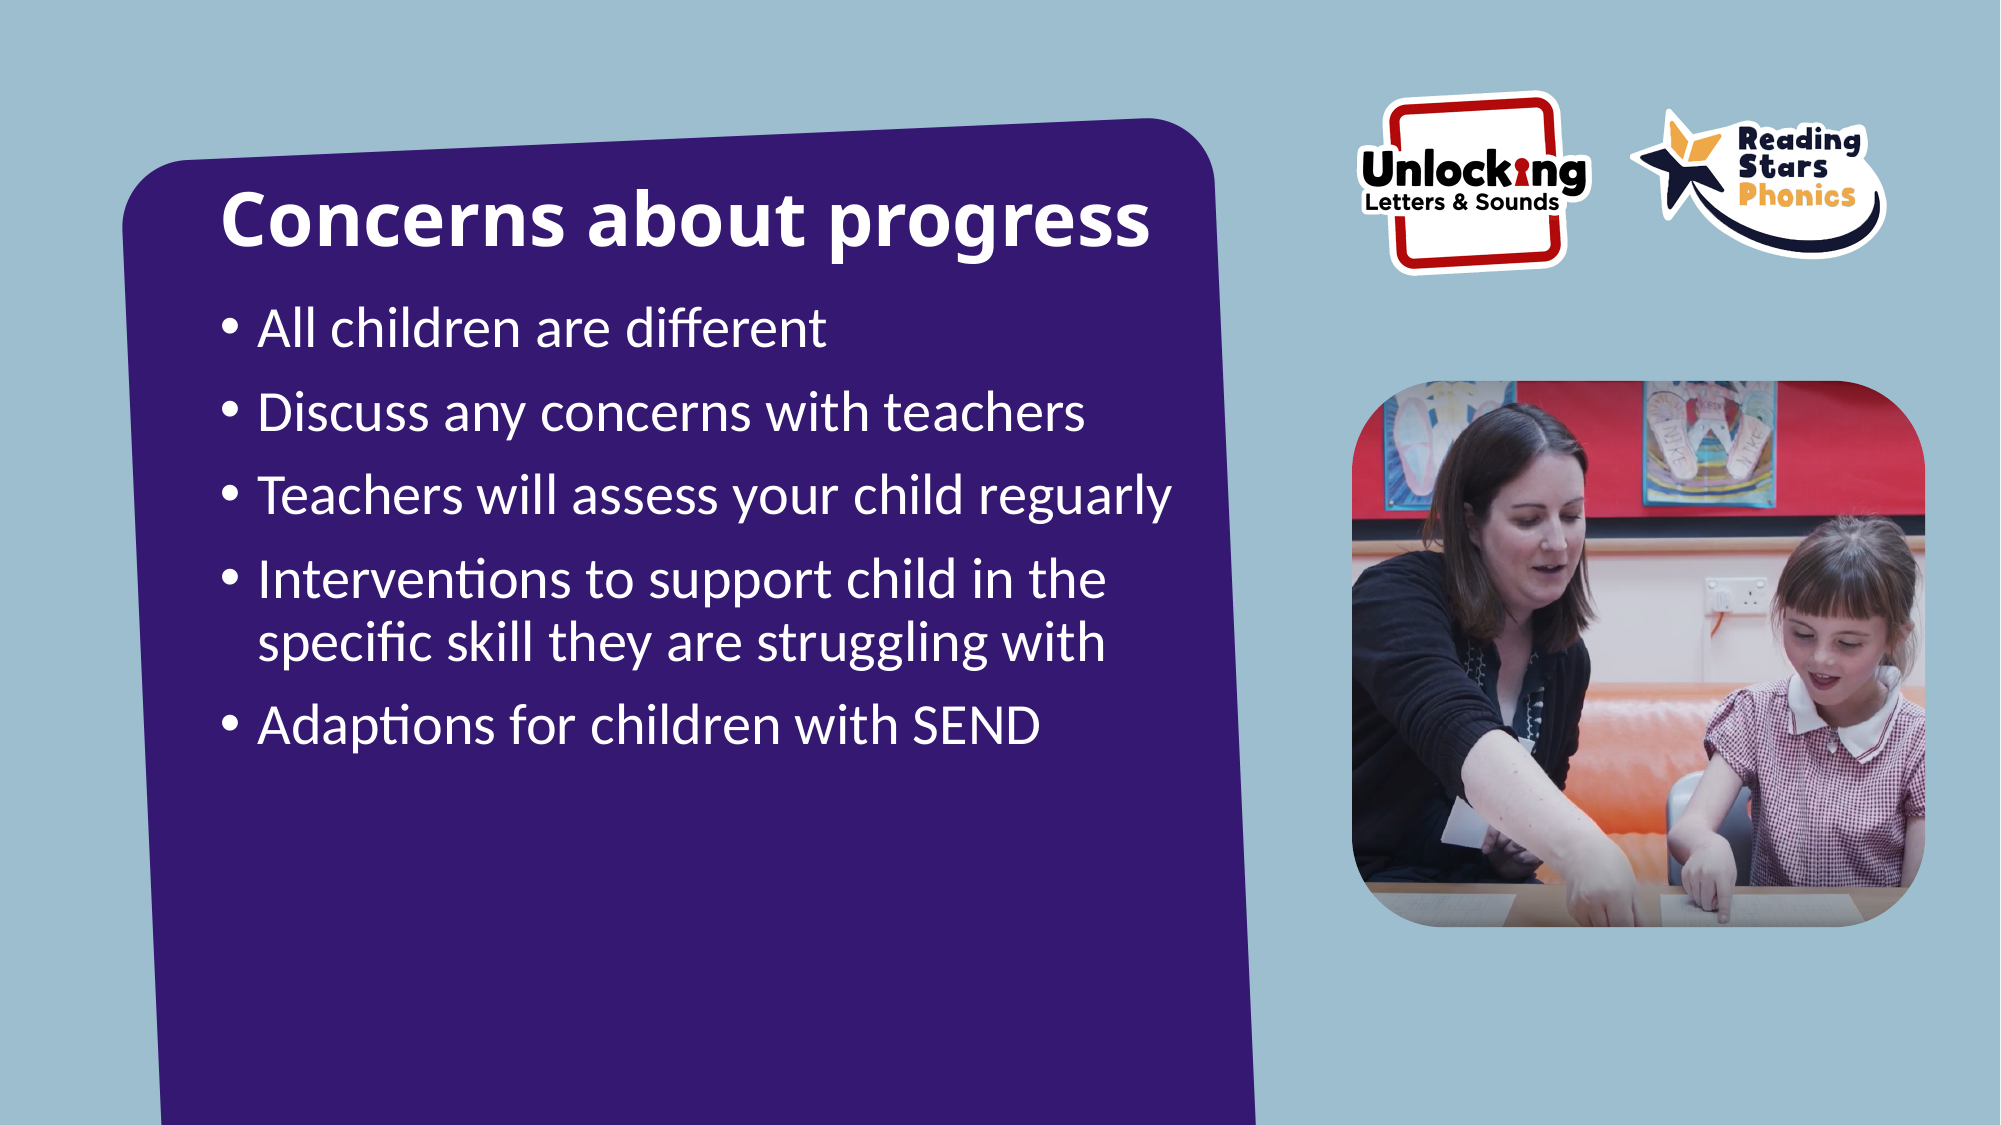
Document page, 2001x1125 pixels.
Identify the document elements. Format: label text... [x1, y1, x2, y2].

picture [0, 0, 2001, 1125]
title Concerns about progress [204, 138, 1181, 289]
list All children are different Discuss any concerns with teachers Teachers will assess your child reguarly Interventions to support child in the specific skill they are struggling with Adaptions for children with SEND [204, 289, 1219, 1125]
